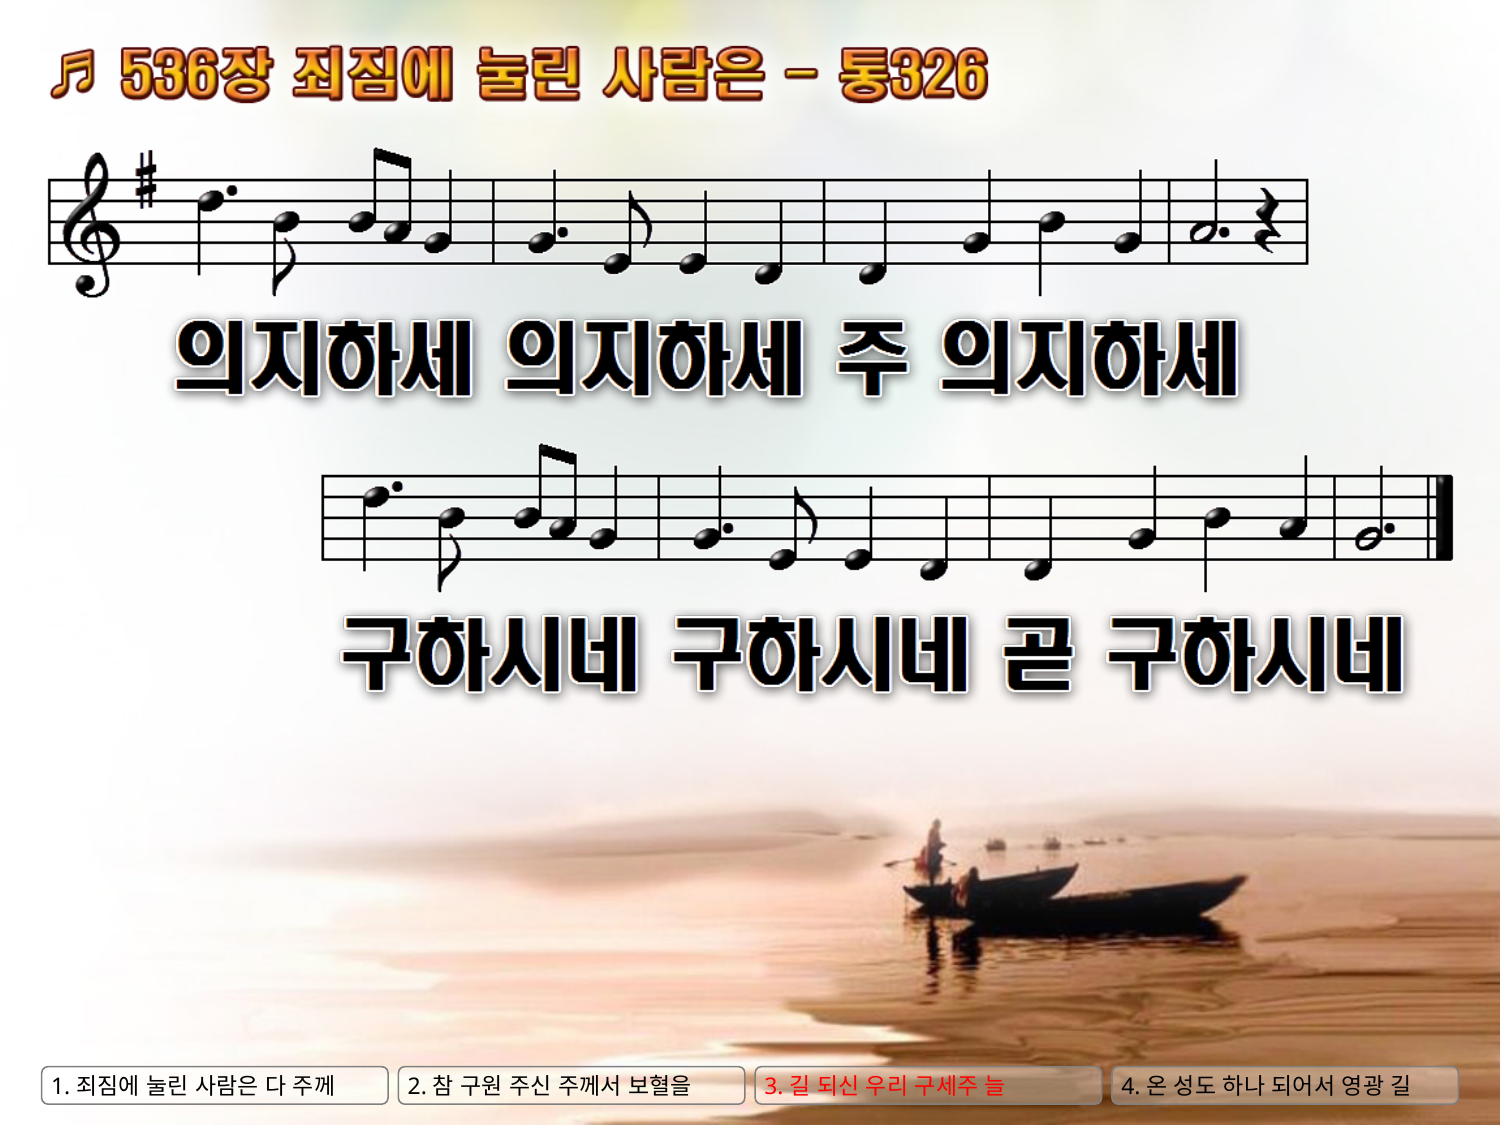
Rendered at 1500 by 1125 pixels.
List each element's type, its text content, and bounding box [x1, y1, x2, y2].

text_box 3.길 되신 우리 구세주 늘 [755, 1066, 1102, 1105]
text_box 4.온 성도 하나 되어서 영광 길 [1111, 1066, 1459, 1105]
text_box 2.참 구원 주신 주께서 보혈을 [398, 1066, 745, 1105]
text_box 1.죄짐에 눌린 사람은 다 주께 [41, 1066, 389, 1105]
picture [0, 0, 1500, 1125]
